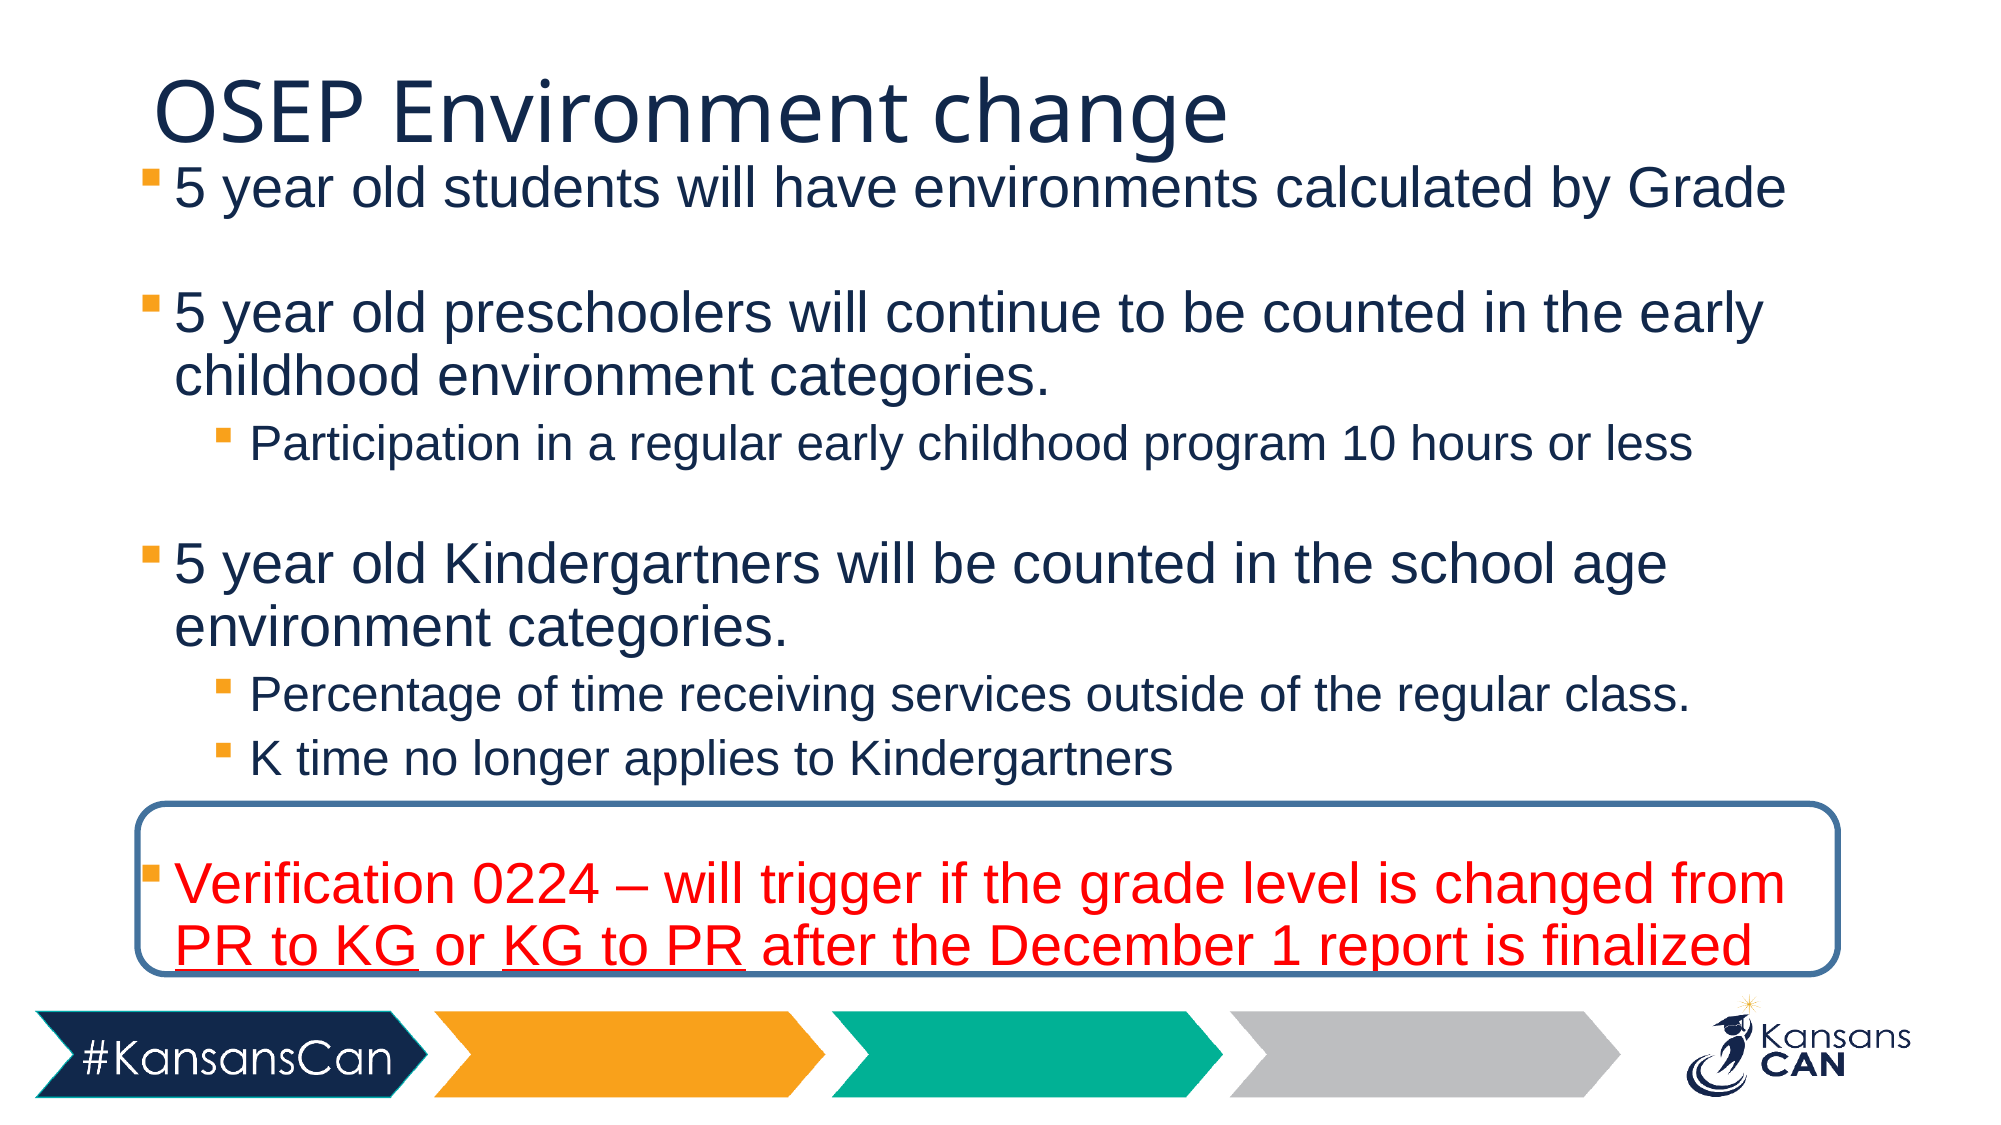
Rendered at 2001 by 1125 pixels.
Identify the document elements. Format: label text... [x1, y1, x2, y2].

picture [5, 0, 2000, 1125]
title OSEP Environment change [137, 59, 1863, 169]
list 5 year old students will have environments calculated by Grade 5 year old preschoolers will continue to be counted in the early childhood environment categories. Participation in a regular early childhood program 10 hours or less 5 year old Kindergartners will be counted in the school age environment categories. Percentage of time receiving services outside of the regular class. K time no longer applies to Kindergartners Verification 0224 – will trigger if the grade level is changed from PR to KG or KG to PR after the December 1 report is finalized [122, 149, 1848, 992]
text_box [136, 802, 1839, 976]
